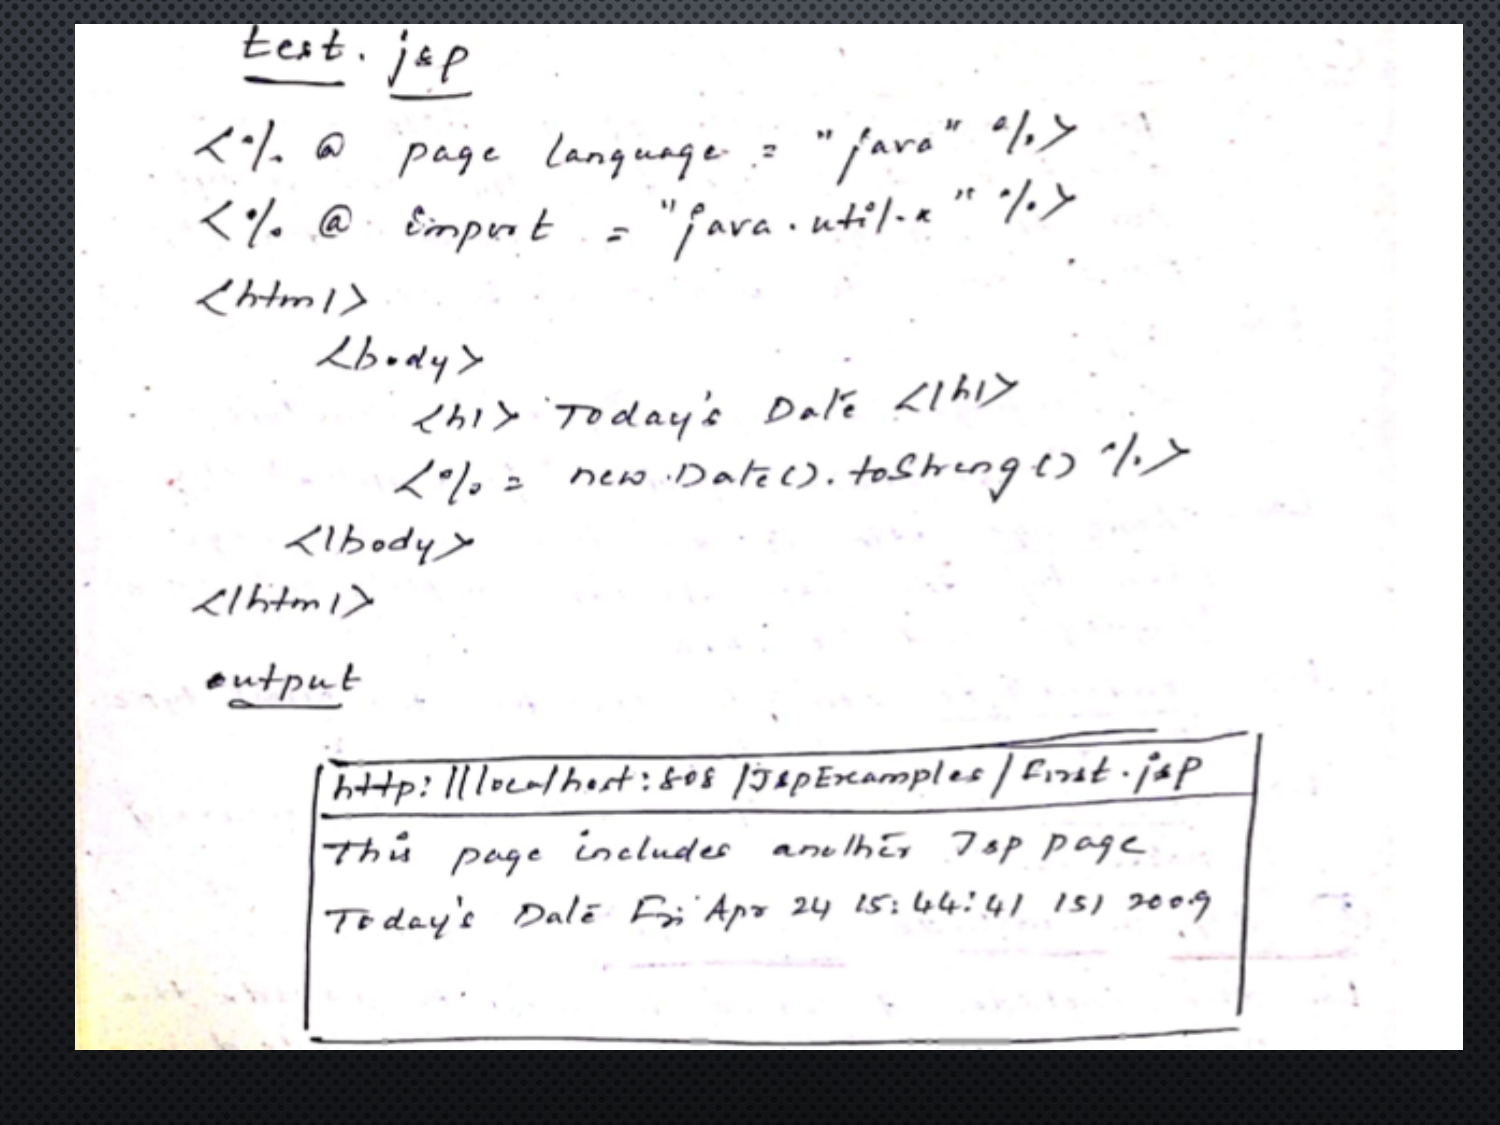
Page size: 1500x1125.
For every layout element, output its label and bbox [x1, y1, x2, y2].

picture [74, 24, 1463, 1051]
